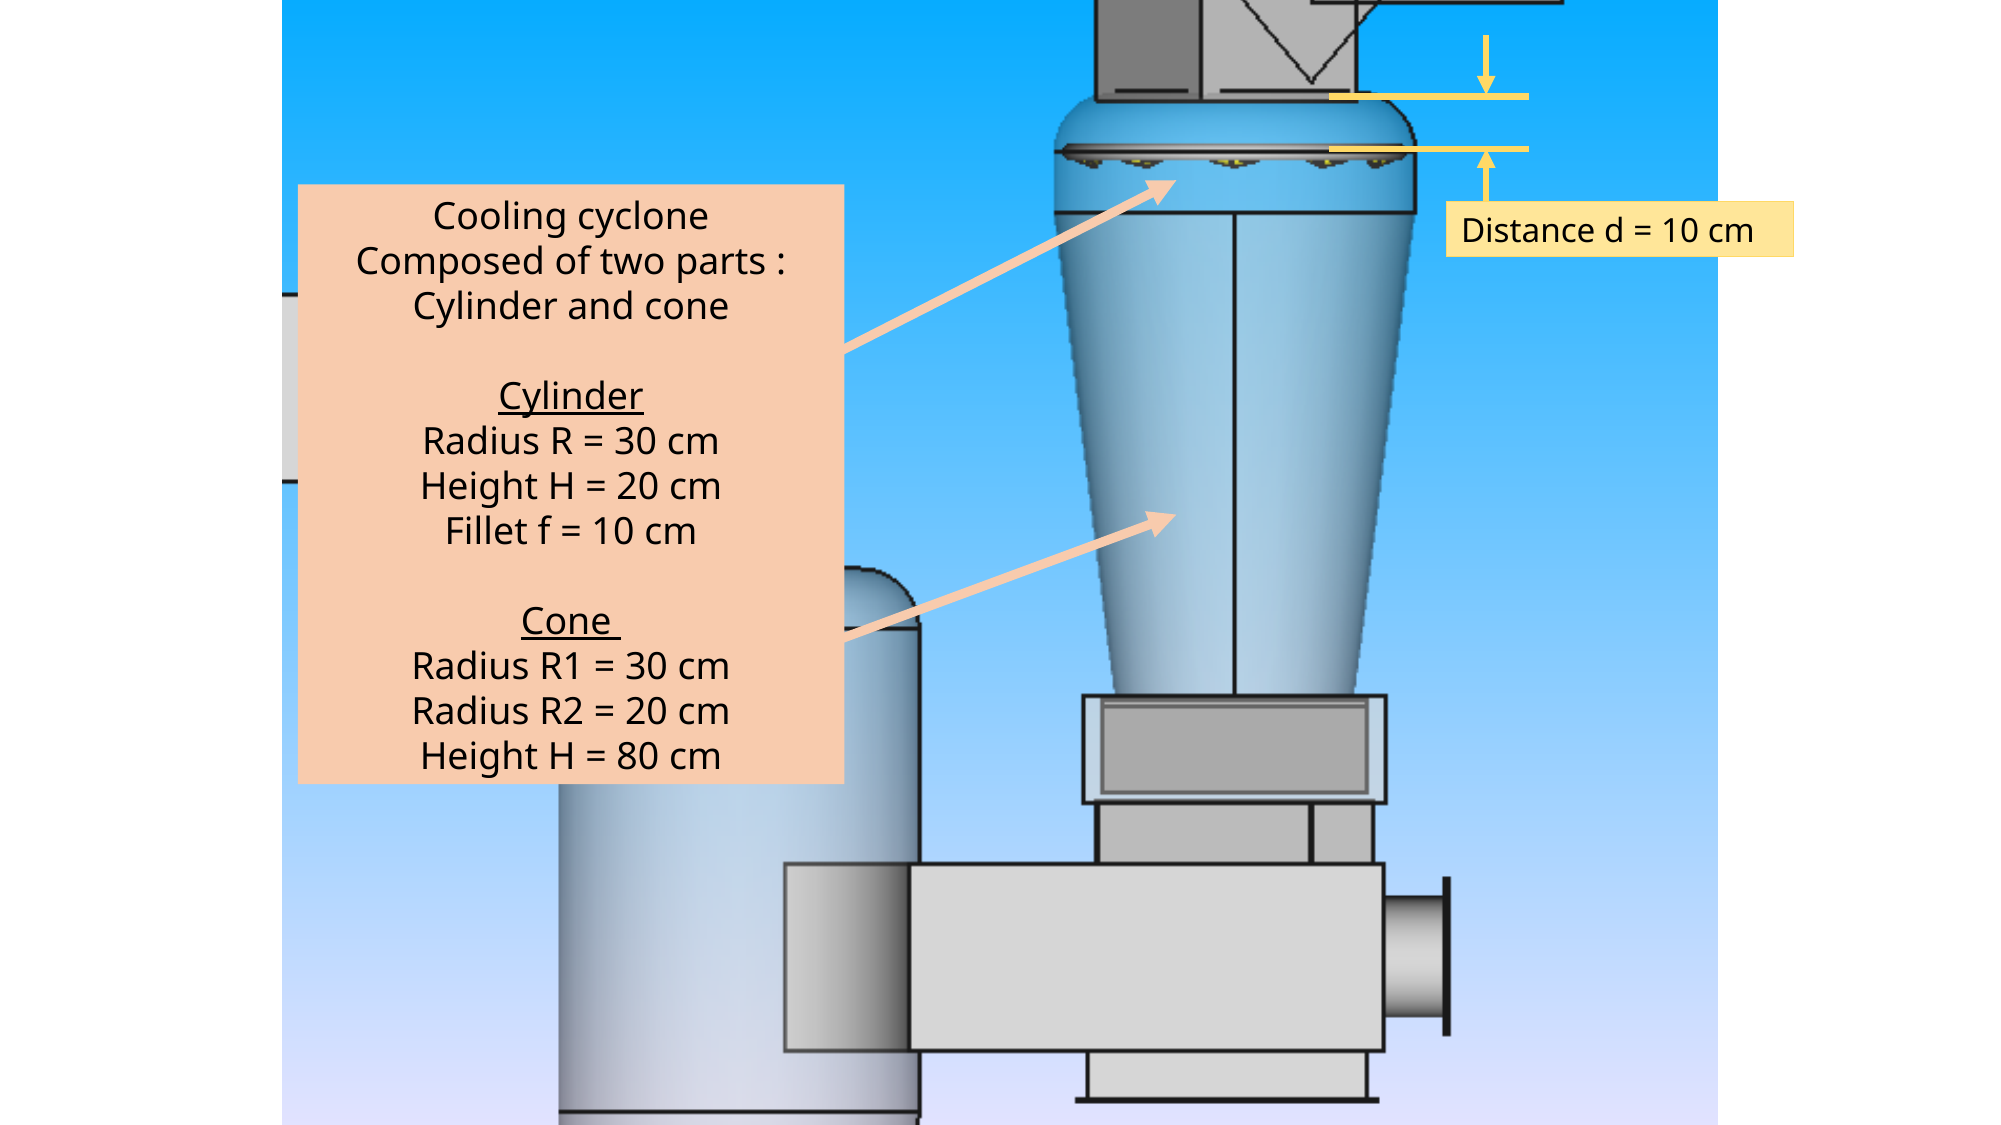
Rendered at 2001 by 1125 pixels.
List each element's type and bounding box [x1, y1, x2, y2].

text_box [282, 0, 1794, 1125]
